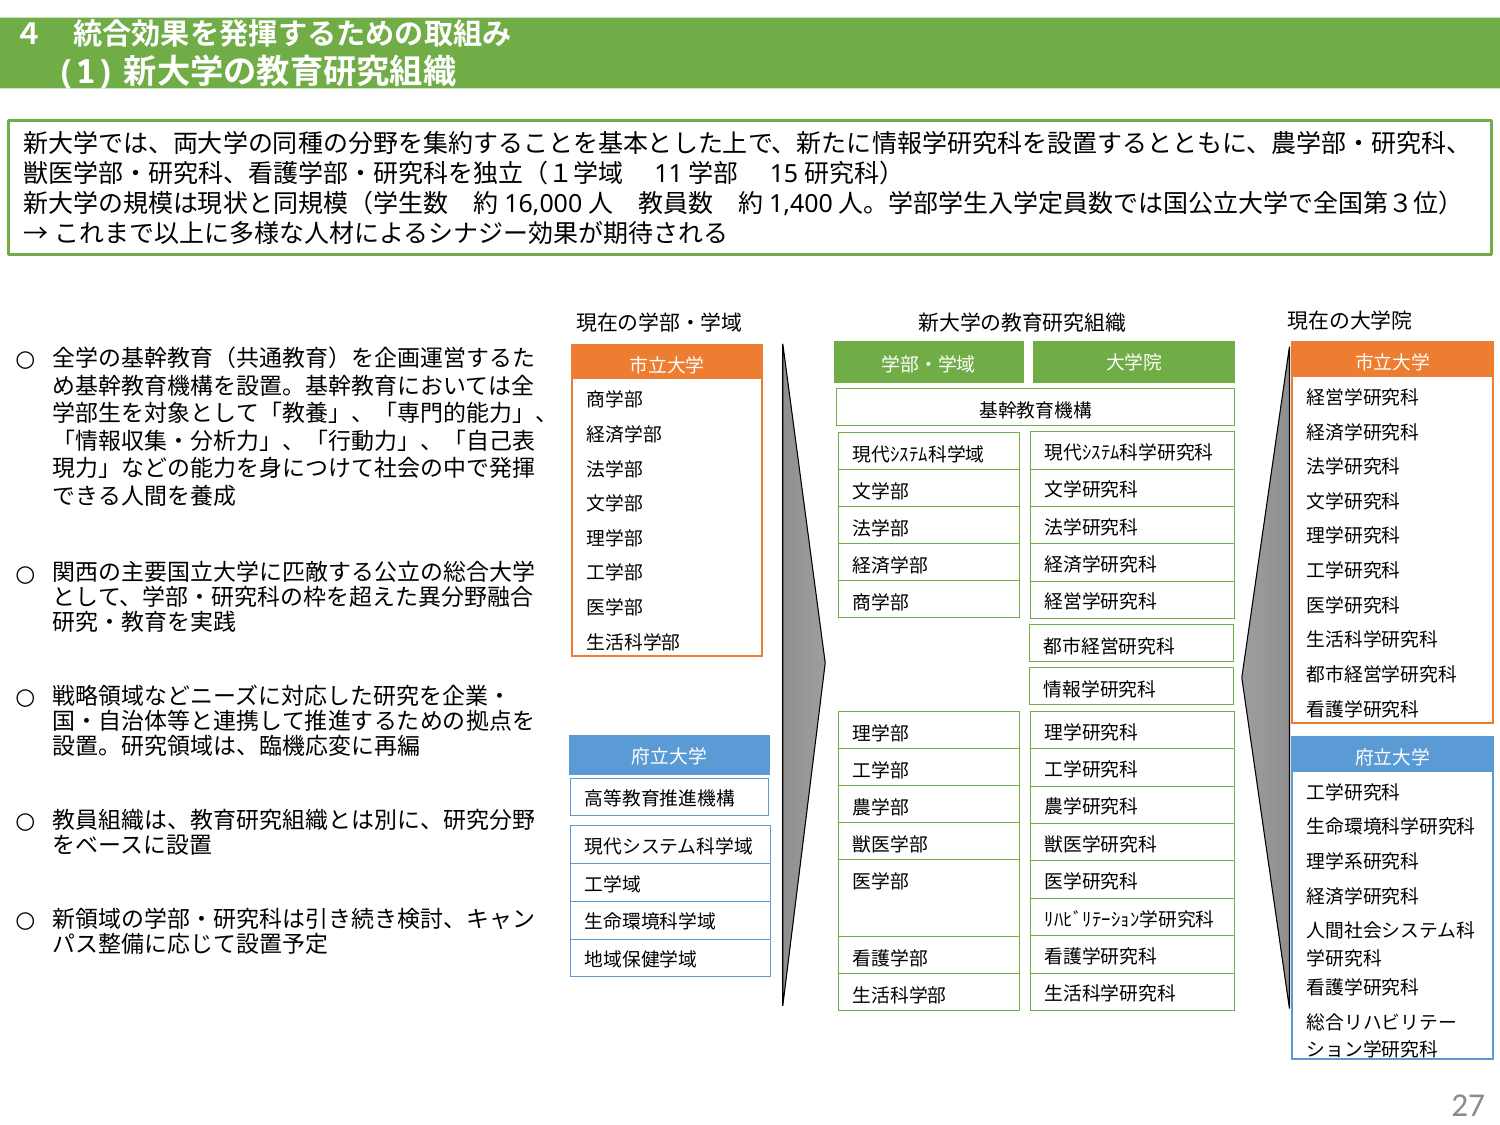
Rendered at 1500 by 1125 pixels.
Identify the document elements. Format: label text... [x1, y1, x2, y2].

table_cell 工学部 [573, 552, 761, 587]
table_header 現代システム科学域 [571, 826, 770, 863]
table_header 情報学研究科 [1030, 668, 1233, 704]
table_cell 医学部 [839, 860, 1019, 936]
table_cell 工学域 [571, 864, 770, 901]
table_cell 法学研究科 [1031, 507, 1234, 543]
text_box ４ 統合効果を発揮するための取組み (1)新大学の教育研究組織 [0, 17, 1500, 89]
table_cell 法学研究科 [1293, 446, 1492, 481]
table_cell 経済学研究科 [1031, 544, 1234, 581]
table_cell ﾘﾊﾋﾞﾘﾃｰｼｮﾝ学研究科 [1031, 899, 1234, 935]
table_header 都市経営研究科 [1030, 625, 1233, 661]
table_cell 生命環境科学研究科 [1293, 806, 1492, 841]
table_header 現代ｼｽﾃﾑ科学研究科 [1031, 432, 1234, 469]
table_cell 経済学研究科 [1293, 411, 1492, 446]
table_cell 工学研究科 [1293, 550, 1492, 584]
table_header 市立大学 [1293, 343, 1492, 377]
table_cell 経済学研究科 [1293, 875, 1492, 910]
list 全学の基幹教育（共通教育）を企画運営するため基幹教育機構を設置。基幹教育においては全学部生を対象として「教養」、「専門的能力」、「情報収集・分析力」、「行動力」、「自己表現力」などの能力を身につけて社会の中で発揮できる人間を養成 関西の主要国立大学に匹敵する公立の総合大学として、学部・研究科の枠を超えた異分野融合研究・教育を実践 戦略領域などニーズに対応した研究を企業・国・自治体等と連携して推進するための拠点を設置。研究領域は、臨機応変に再編 教員組織は、教育研究組織とは別に、研究分野をベースに設置 新領域の学部・研究科は引き続き検討、キャンパス整備に応じて設置予定 [0, 336, 564, 1002]
table_cell 看護学研究科 [1293, 967, 1492, 1002]
table_cell 生命環境科学域 [571, 902, 770, 939]
text_box 現在の大学院 [1200, 300, 1500, 341]
table_header 基幹教育機構 [837, 389, 1234, 425]
table_header 理学研究科 [1031, 712, 1234, 748]
slide_number 27 [1162, 1072, 1500, 1125]
table_cell 生活科学研究科 [1031, 974, 1234, 1010]
table_header 府立大学 [1293, 738, 1492, 772]
table_cell 法学部 [839, 507, 1019, 543]
table_cell 経営学研究科 [1031, 582, 1234, 618]
table_cell 経営学研究科 [1293, 377, 1492, 411]
table_cell 工学研究科 [1031, 749, 1234, 786]
table_cell 理学部 [573, 517, 761, 552]
table_cell 生活科学部 [573, 621, 761, 655]
table_cell 文学部 [573, 483, 761, 517]
table_cell 看護学研究科 [1293, 688, 1492, 722]
table_cell 文学部 [839, 470, 1019, 506]
table_cell 農学研究科 [1031, 787, 1234, 823]
table_cell 生活科学部 [839, 974, 1019, 1010]
table_cell 医学研究科 [1293, 584, 1492, 619]
table_cell 商学部 [839, 581, 1019, 617]
table_cell 工学研究科 [1293, 772, 1492, 806]
table_header 高等教育推進機構 [571, 779, 768, 815]
table_cell 理学研究科 [1293, 515, 1492, 550]
table_header 学部・学域 [836, 343, 1022, 382]
table_cell 農学部 [839, 786, 1019, 822]
text_box 現在の学部・学域 [561, 302, 751, 342]
text_box 新大学では、両大学の同種の分野を集約することを基本とした上で、新たに情報学研究科を設置するとともに、農学部・研究科、獣医学部・研究科、看護学部・研究科を独立（１学域 11学部 15研究科） 新大学の規模は現状と同規模（学生数 約16,000人 教員数 約1,400人。学部学生入学定員数では国公立大学で全国第３位） →これまで以上に多様な人材によるシナジー効果が期待される [8, 120, 1492, 255]
table_cell 経済学部 [573, 414, 761, 448]
text_box 新大学の教育研究組織 [751, 302, 1200, 342]
table_cell 人間社会システム科学研究科 [1293, 910, 1492, 967]
table_cell 生活科学研究科 [1293, 619, 1492, 654]
table_header 現代ｼｽﾃﾑ科学域 [839, 433, 1019, 469]
table_cell 工学部 [839, 749, 1019, 785]
table_cell 理学系研究科 [1293, 841, 1492, 875]
text_box [782, 343, 826, 1006]
table_cell 医学部 [573, 587, 761, 621]
table_cell 文学研究科 [1293, 481, 1492, 515]
table_header 大学院 [1035, 343, 1233, 381]
table_cell 総合リハビリテーション学研究科 [1293, 1002, 1492, 1058]
table_cell 地域保健学域 [571, 940, 770, 976]
table_cell 医学研究科 [1031, 861, 1234, 898]
table_cell 文学研究科 [1031, 470, 1234, 506]
table_cell 獣医学部 [839, 823, 1019, 859]
table_header 市立大学 [573, 345, 761, 379]
table_header 理学部 [839, 712, 1019, 748]
table_cell 獣医学研究科 [1031, 824, 1234, 860]
table_cell 看護学部 [839, 937, 1019, 973]
text_box [1241, 346, 1291, 1009]
table_cell 看護学研究科 [1031, 936, 1234, 973]
table_header 府立大学 [571, 737, 768, 773]
table_cell 都市経営学研究科 [1293, 654, 1492, 688]
table_cell 商学部 [573, 379, 761, 414]
table_cell 法学部 [573, 448, 761, 483]
table_cell 経済学部 [839, 544, 1019, 580]
